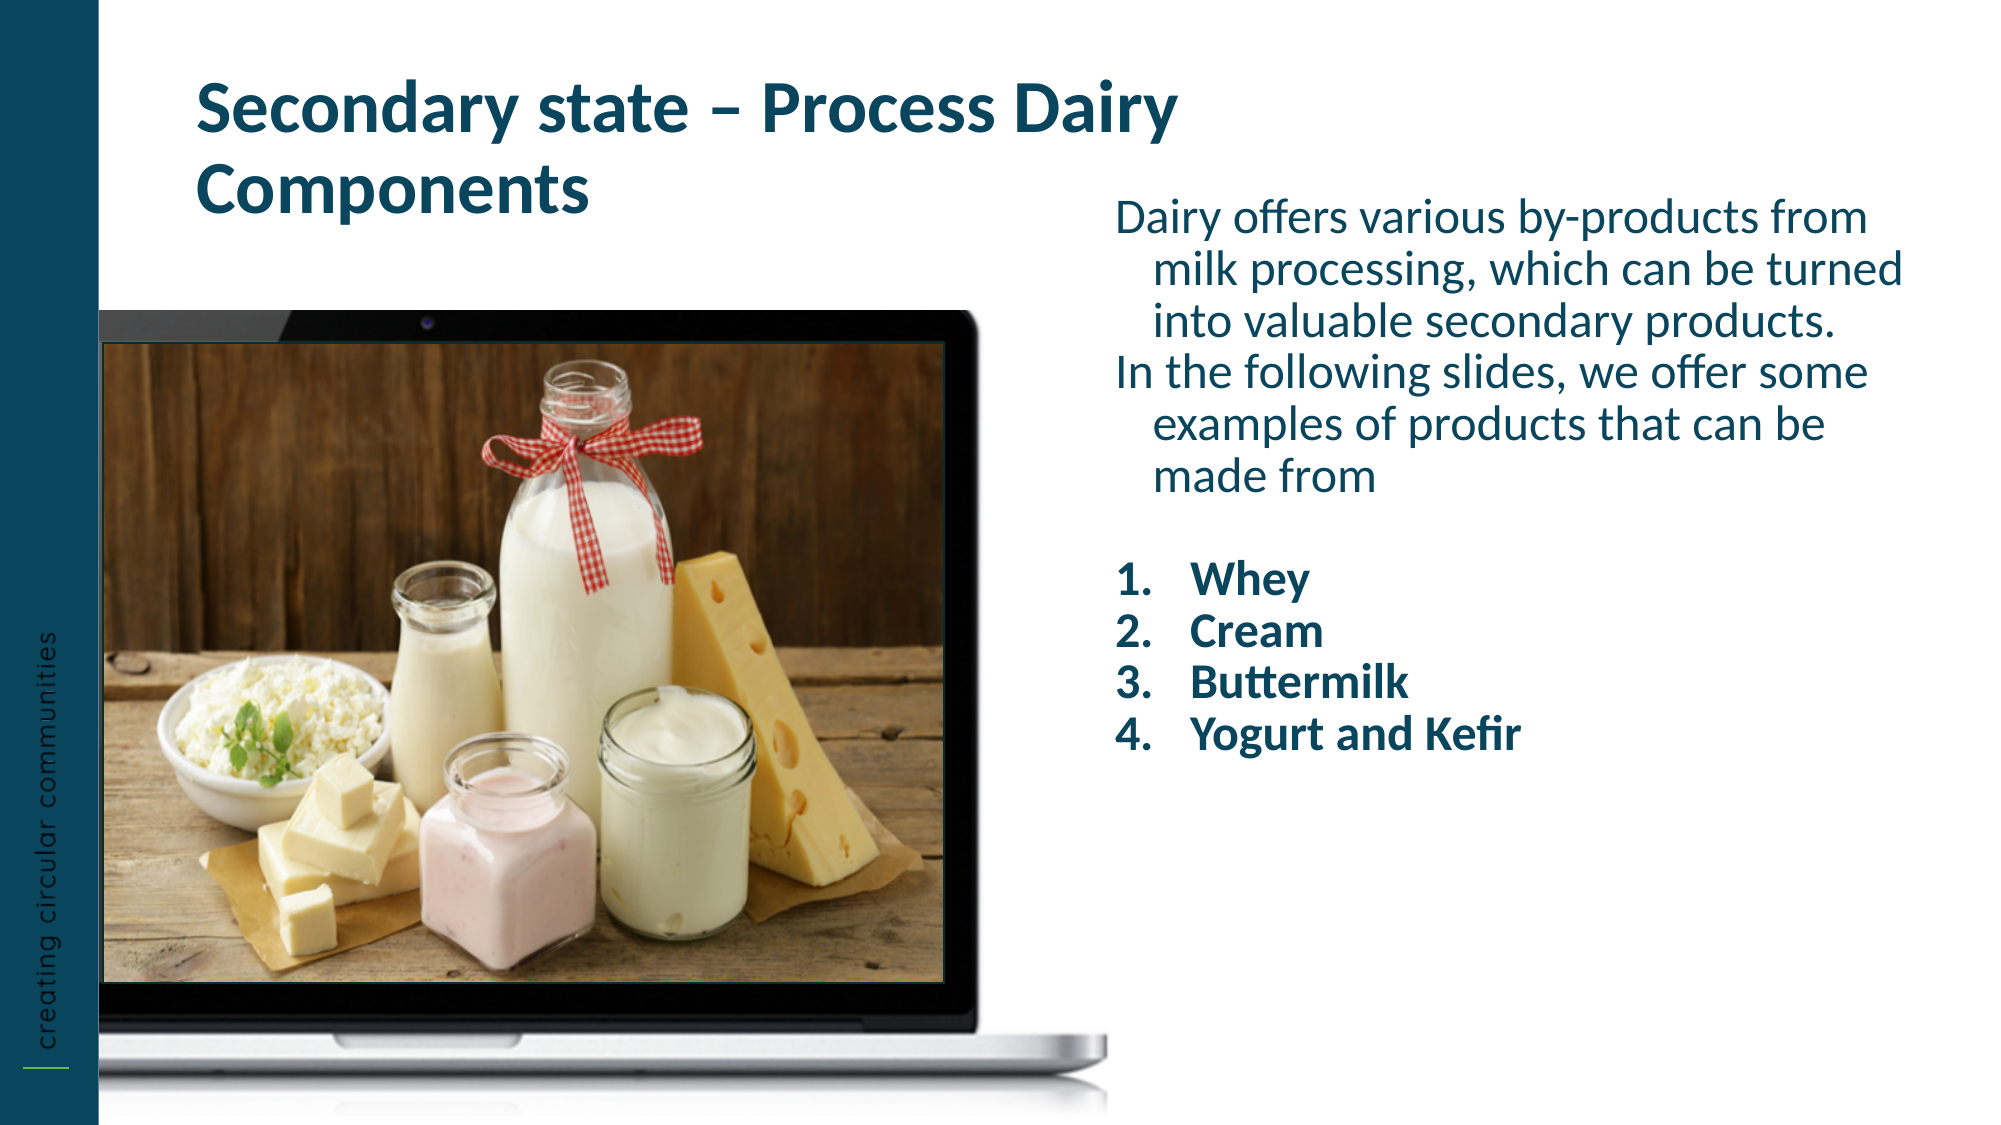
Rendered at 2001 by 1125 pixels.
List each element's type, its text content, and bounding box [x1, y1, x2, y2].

list Dairy offers various by-products from milk processing, which can be turned into valuable secondary products. In the following slides, we offer some examples of products that can be made from Whey Cream Buttermilk Yogurt and Kefir [1099, 184, 1941, 971]
picture [99, 310, 1200, 1125]
text_box [102, 342, 945, 984]
list Secondary state – Process Dairy Components [181, 60, 1464, 224]
